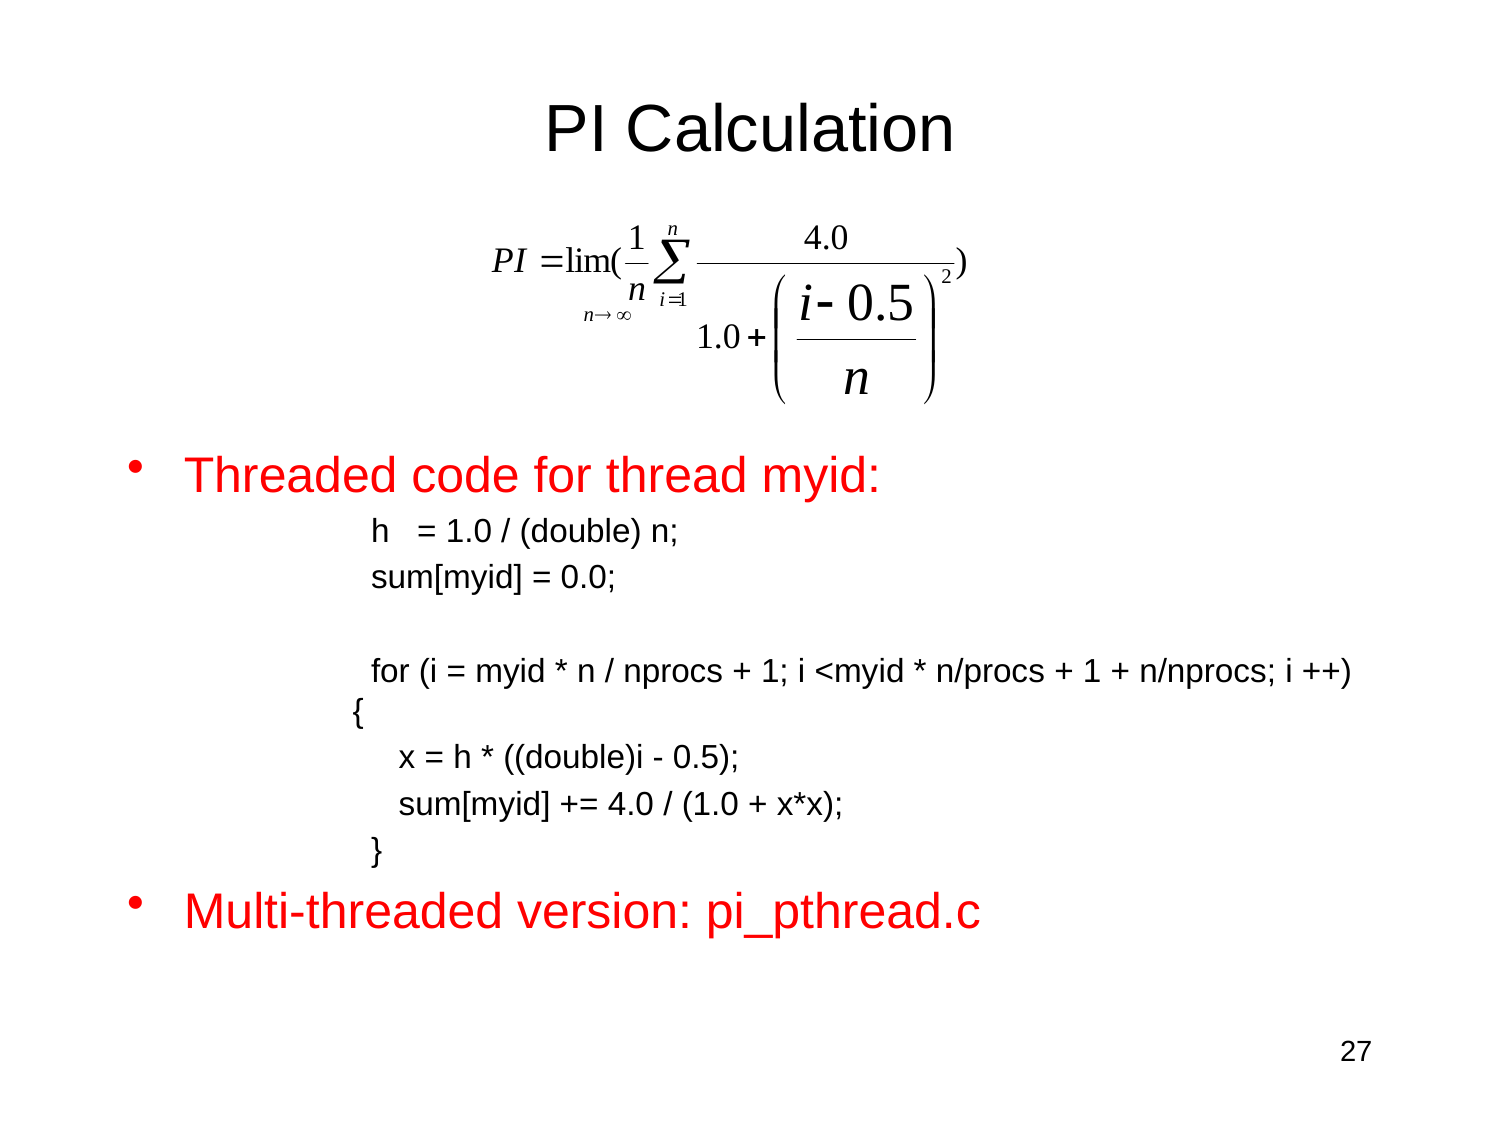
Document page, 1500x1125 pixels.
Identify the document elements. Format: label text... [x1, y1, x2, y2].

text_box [485, 212, 976, 413]
slide_number 27 [1074, 1024, 1388, 1101]
title PI Calculation [112, 62, 1388, 188]
list Threaded code for thread myid: h = 1.0 / (double) n; sum[myid] = 0.0; for (i = myid * n / nprocs + 1; i <myid * n/procs + 1 + n/nprocs; i ++) { x = h * ((double)i - 0.5); sum[myid] += 4.0 / (1.0 + x*x); } Multi-threaded version: pi_pthread.c [112, 224, 1388, 1000]
